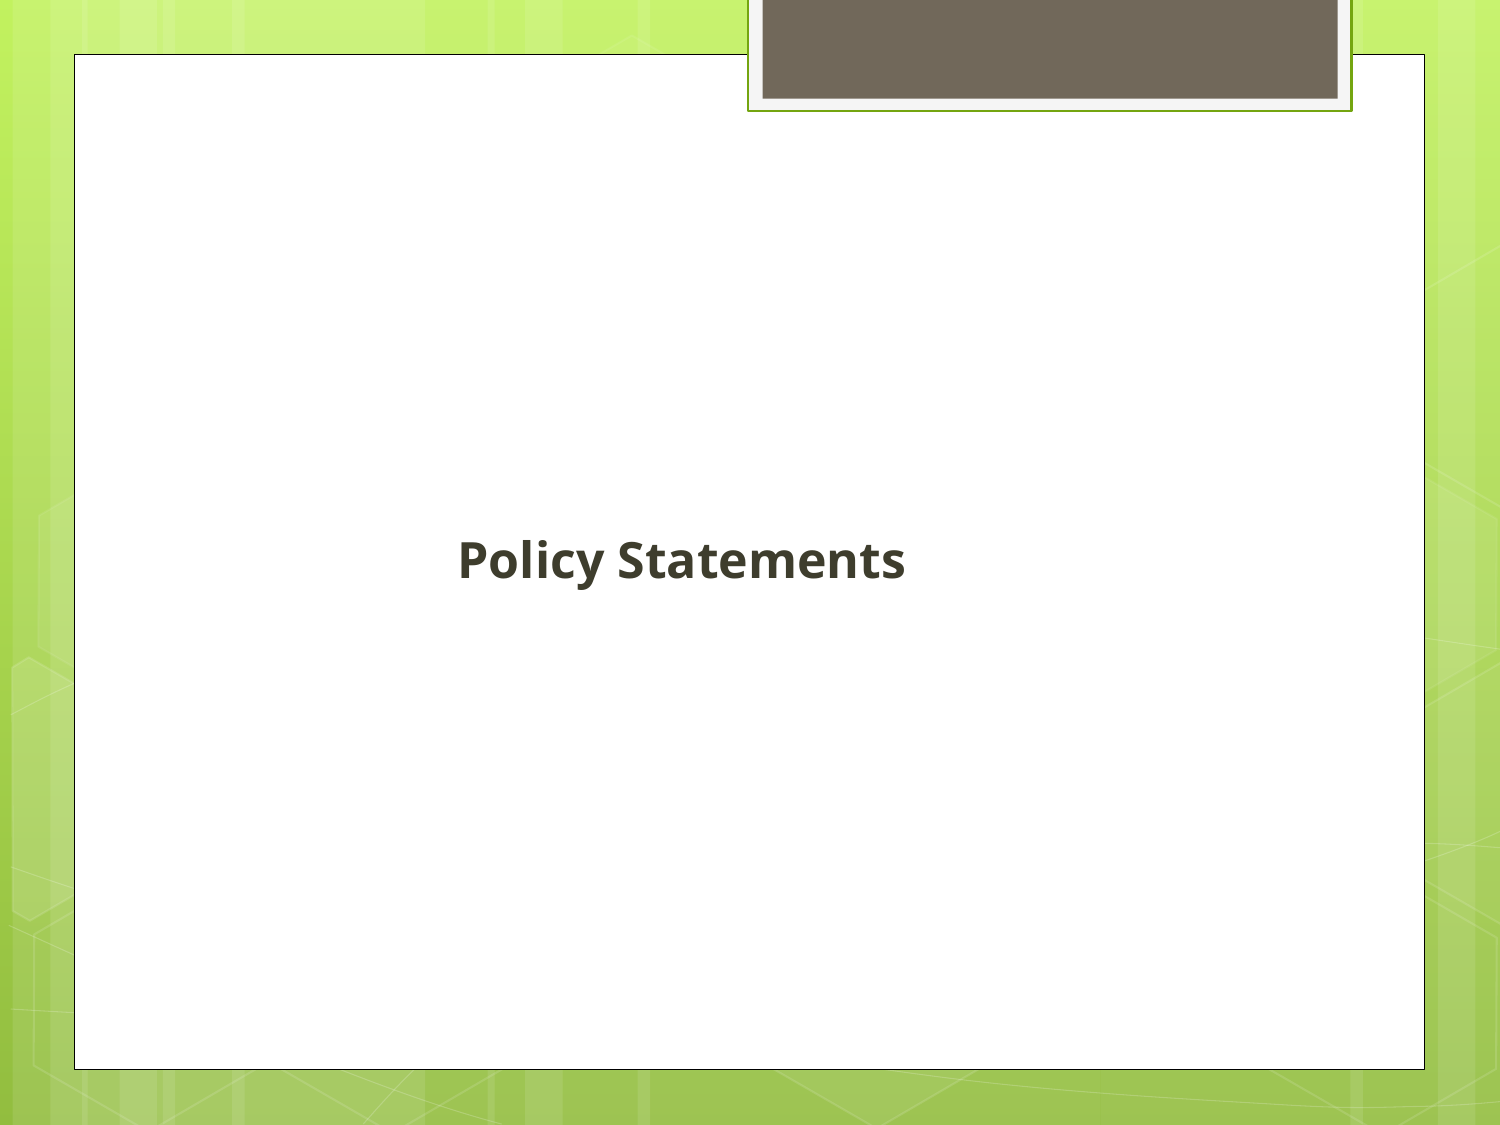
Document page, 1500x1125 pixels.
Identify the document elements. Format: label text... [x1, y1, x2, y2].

list Policy Statements [171, 381, 1283, 957]
